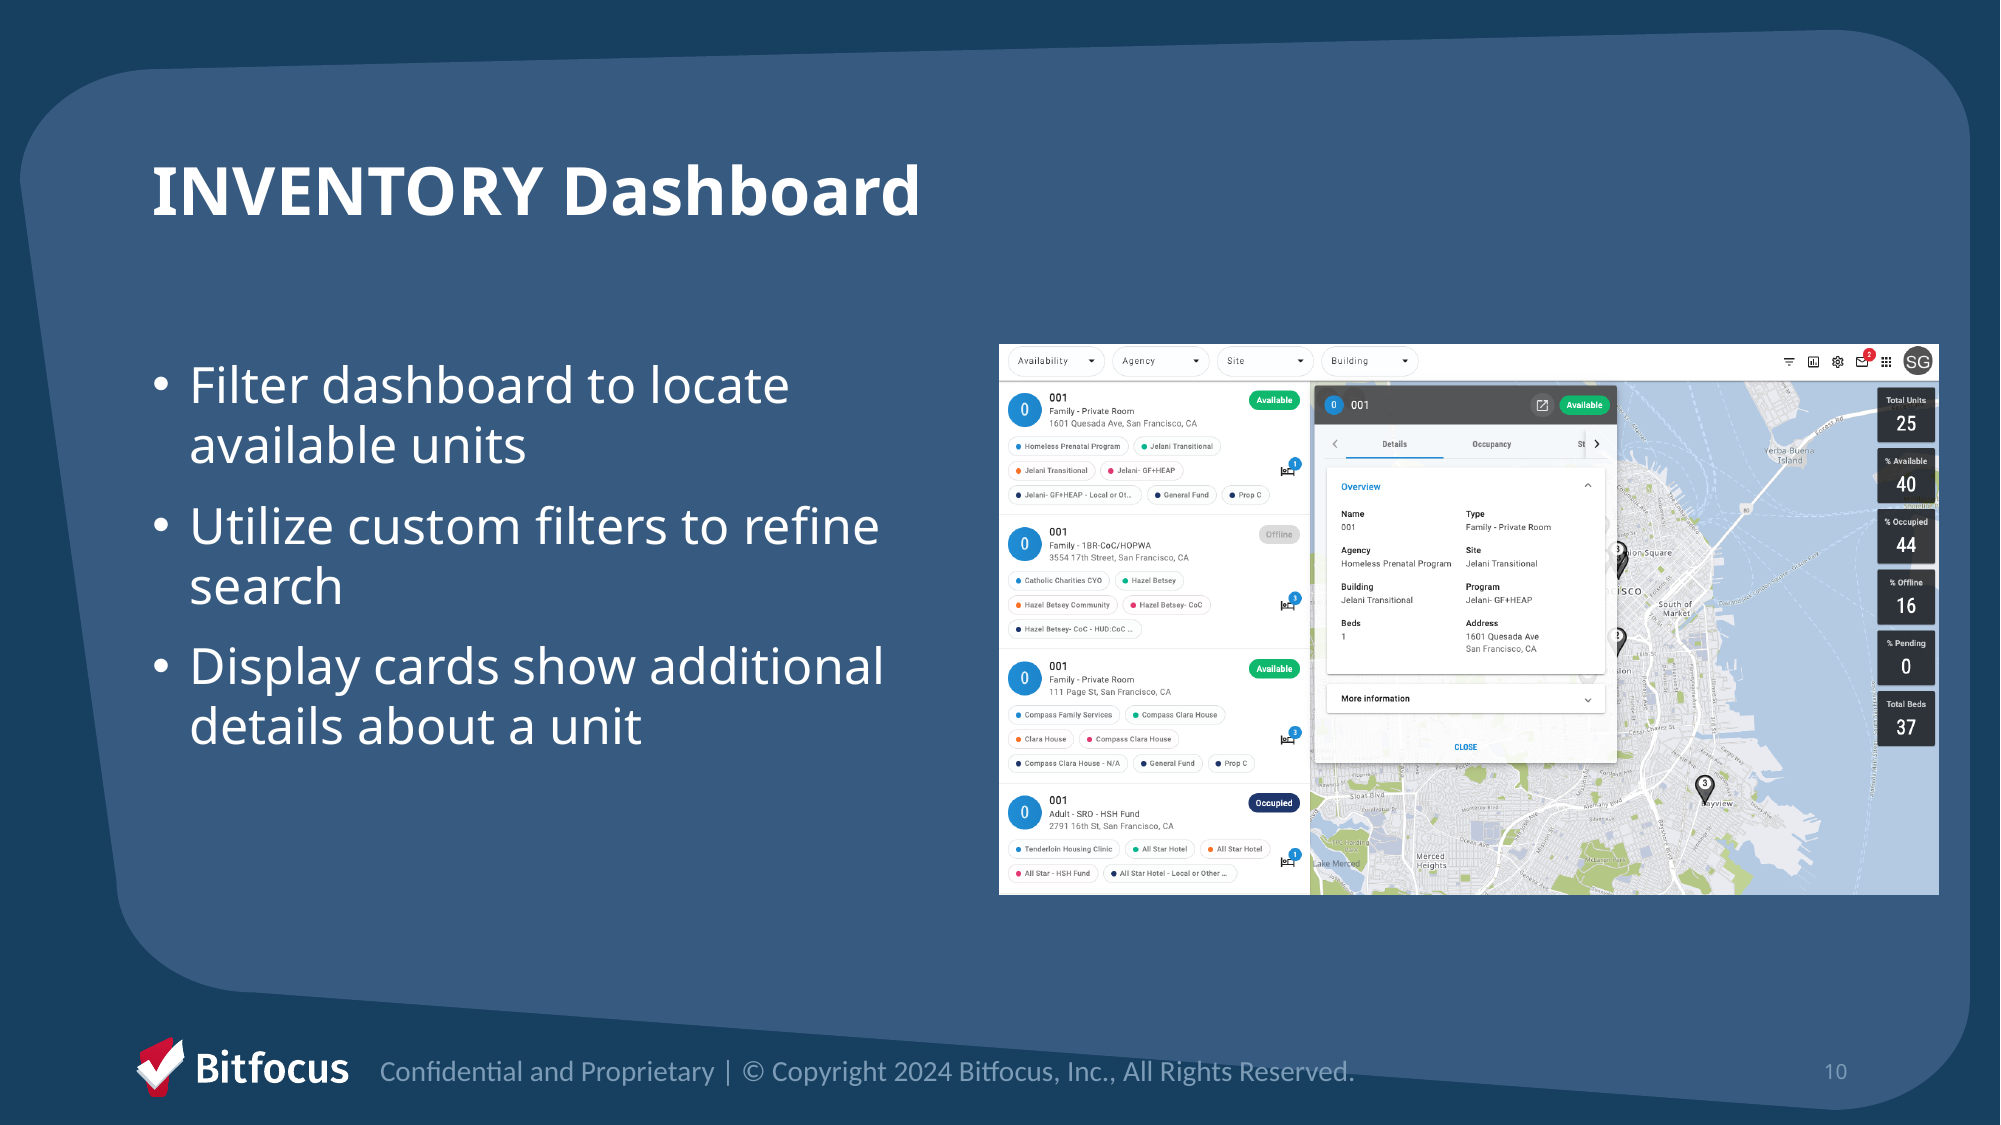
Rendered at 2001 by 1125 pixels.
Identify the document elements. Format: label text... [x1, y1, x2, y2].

text_box Confidential and Proprietary | © Copyright 2024 Bitfocus, Inc., All Rights Reserved. [364, 1040, 1693, 1100]
title INVENTORY Dashboard [137, 149, 962, 264]
list Filter dashboard to locate available units Utilize custom filters to refine search Display cards show additional details about a unit [137, 264, 962, 895]
picture [999, 344, 1939, 895]
slide_number 10 [1412, 1042, 1863, 1103]
